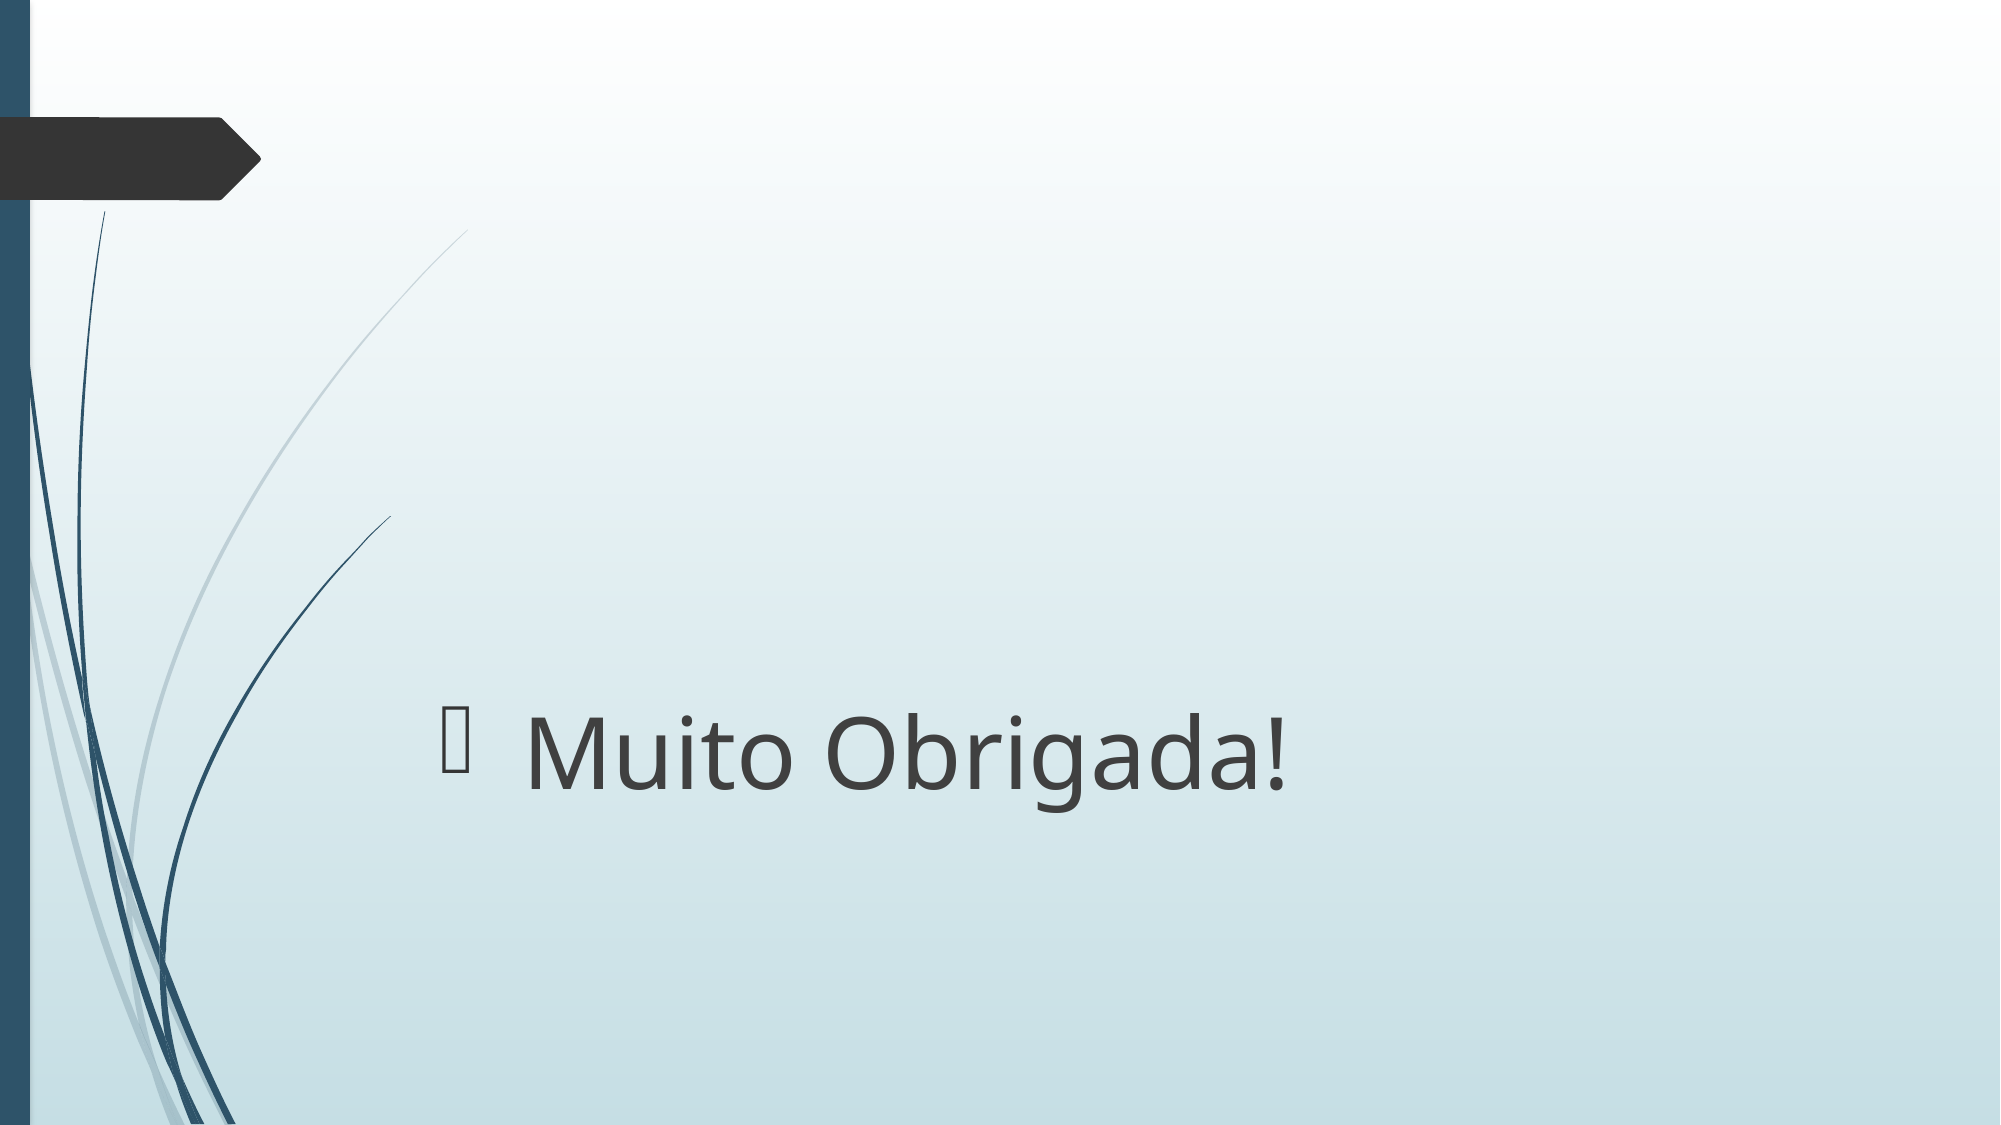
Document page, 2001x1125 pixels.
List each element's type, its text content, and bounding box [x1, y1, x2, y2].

list Muito Obrigada! [424, 350, 1888, 970]
